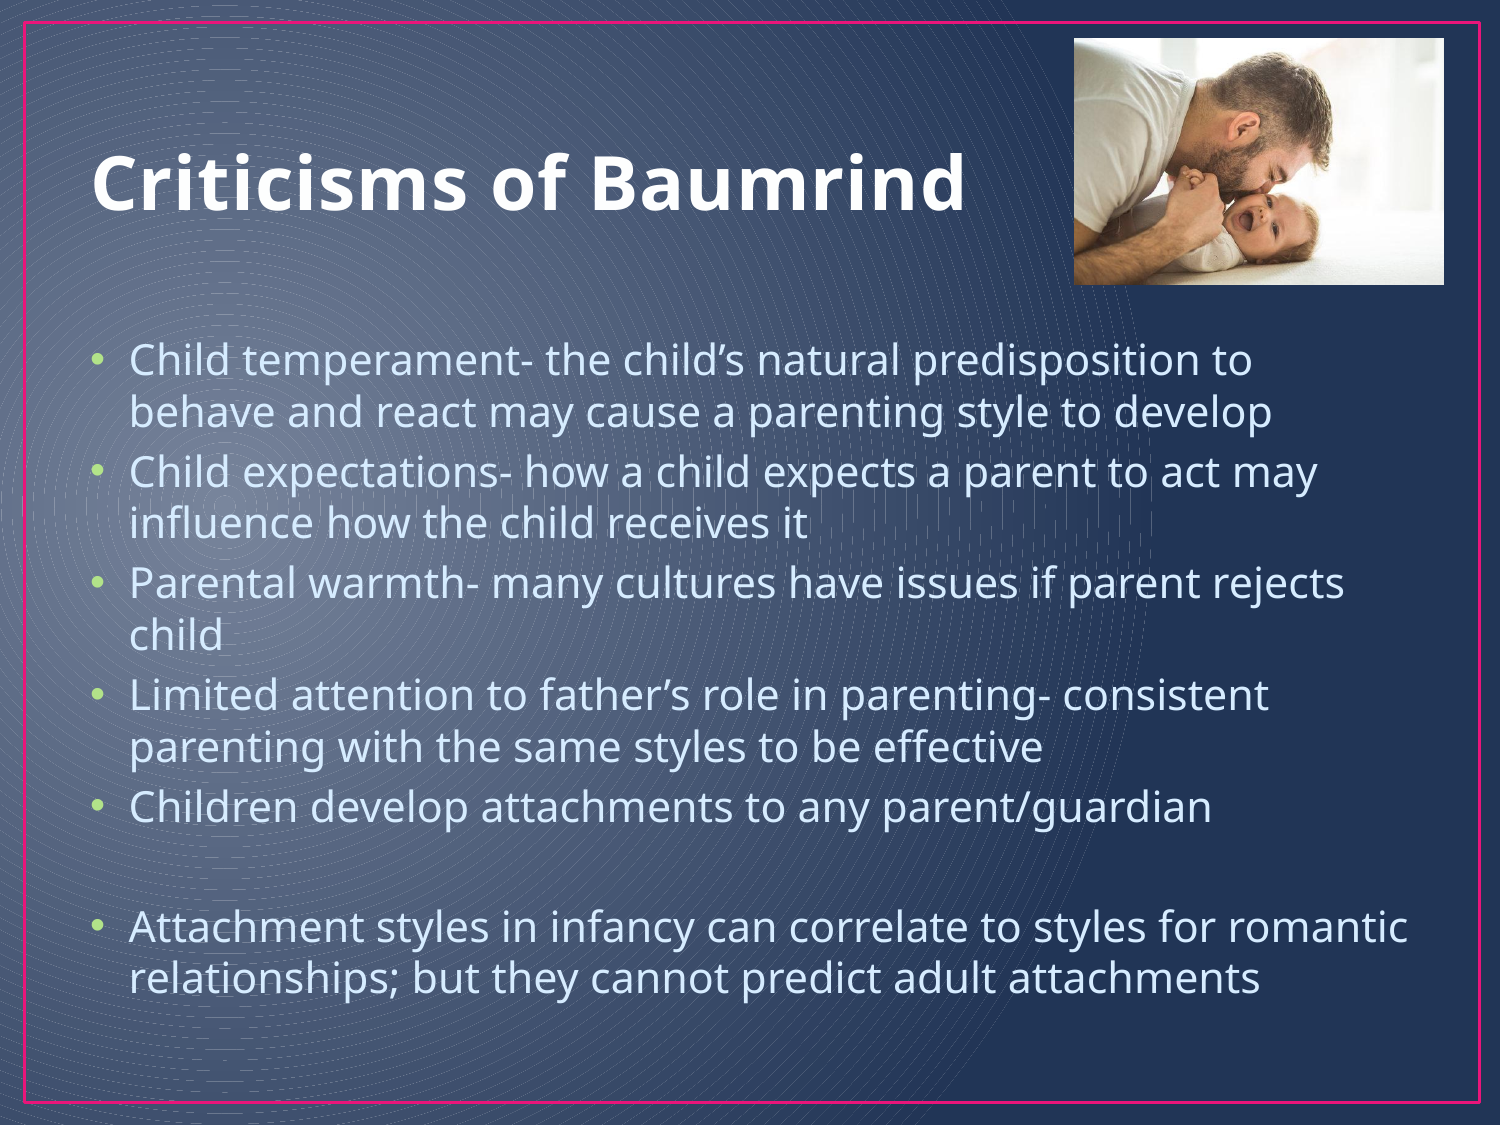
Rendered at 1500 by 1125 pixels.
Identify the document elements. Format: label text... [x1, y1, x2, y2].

title Criticisms of Baumrind [75, 45, 1067, 233]
list Child temperament- the child’s natural predisposition to behave and react may cause a parenting style to develop Child expectations- how a child expects a parent to act may influence how the child receives it Parental warmth- many cultures have issues if parent rejects child Limited attention to father’s role in parenting- consistent parenting with the same styles to be effective Children develop attachments to any parent/guardian Attachment styles in infancy can correlate to styles for romantic relationships; but they cannot predict adult attachments [75, 324, 1425, 1068]
picture [1074, 38, 1444, 286]
